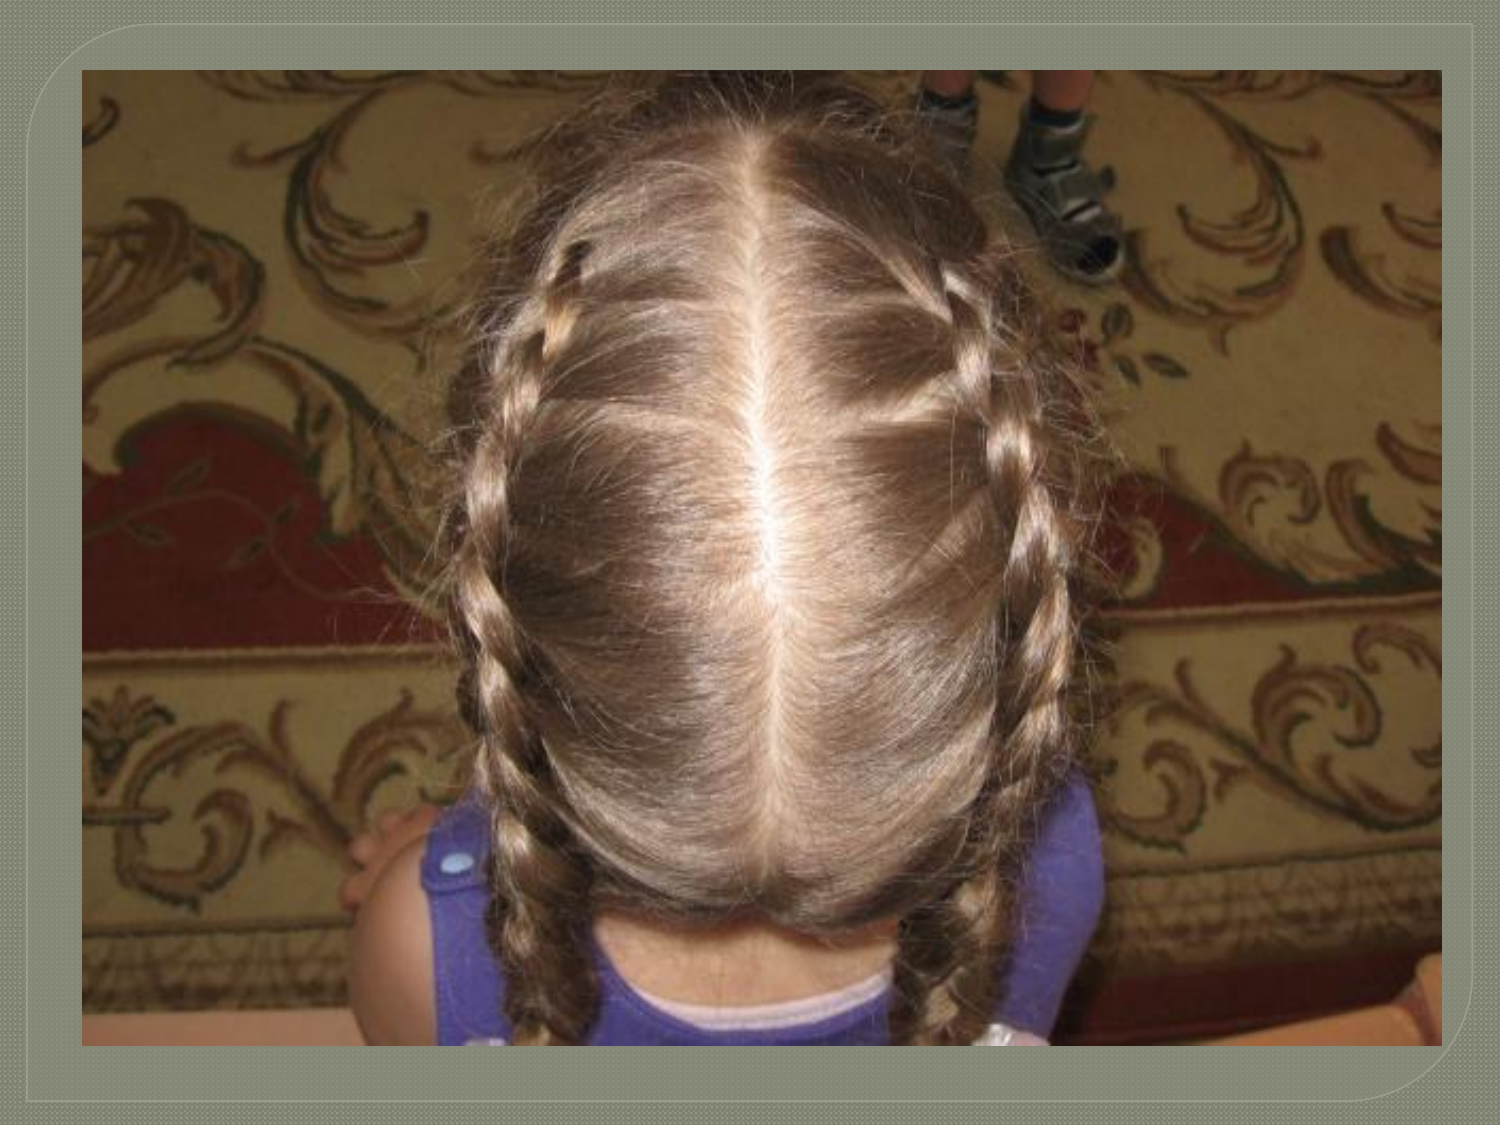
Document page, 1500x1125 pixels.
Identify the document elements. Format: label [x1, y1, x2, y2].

picture [81, 70, 1442, 1047]
